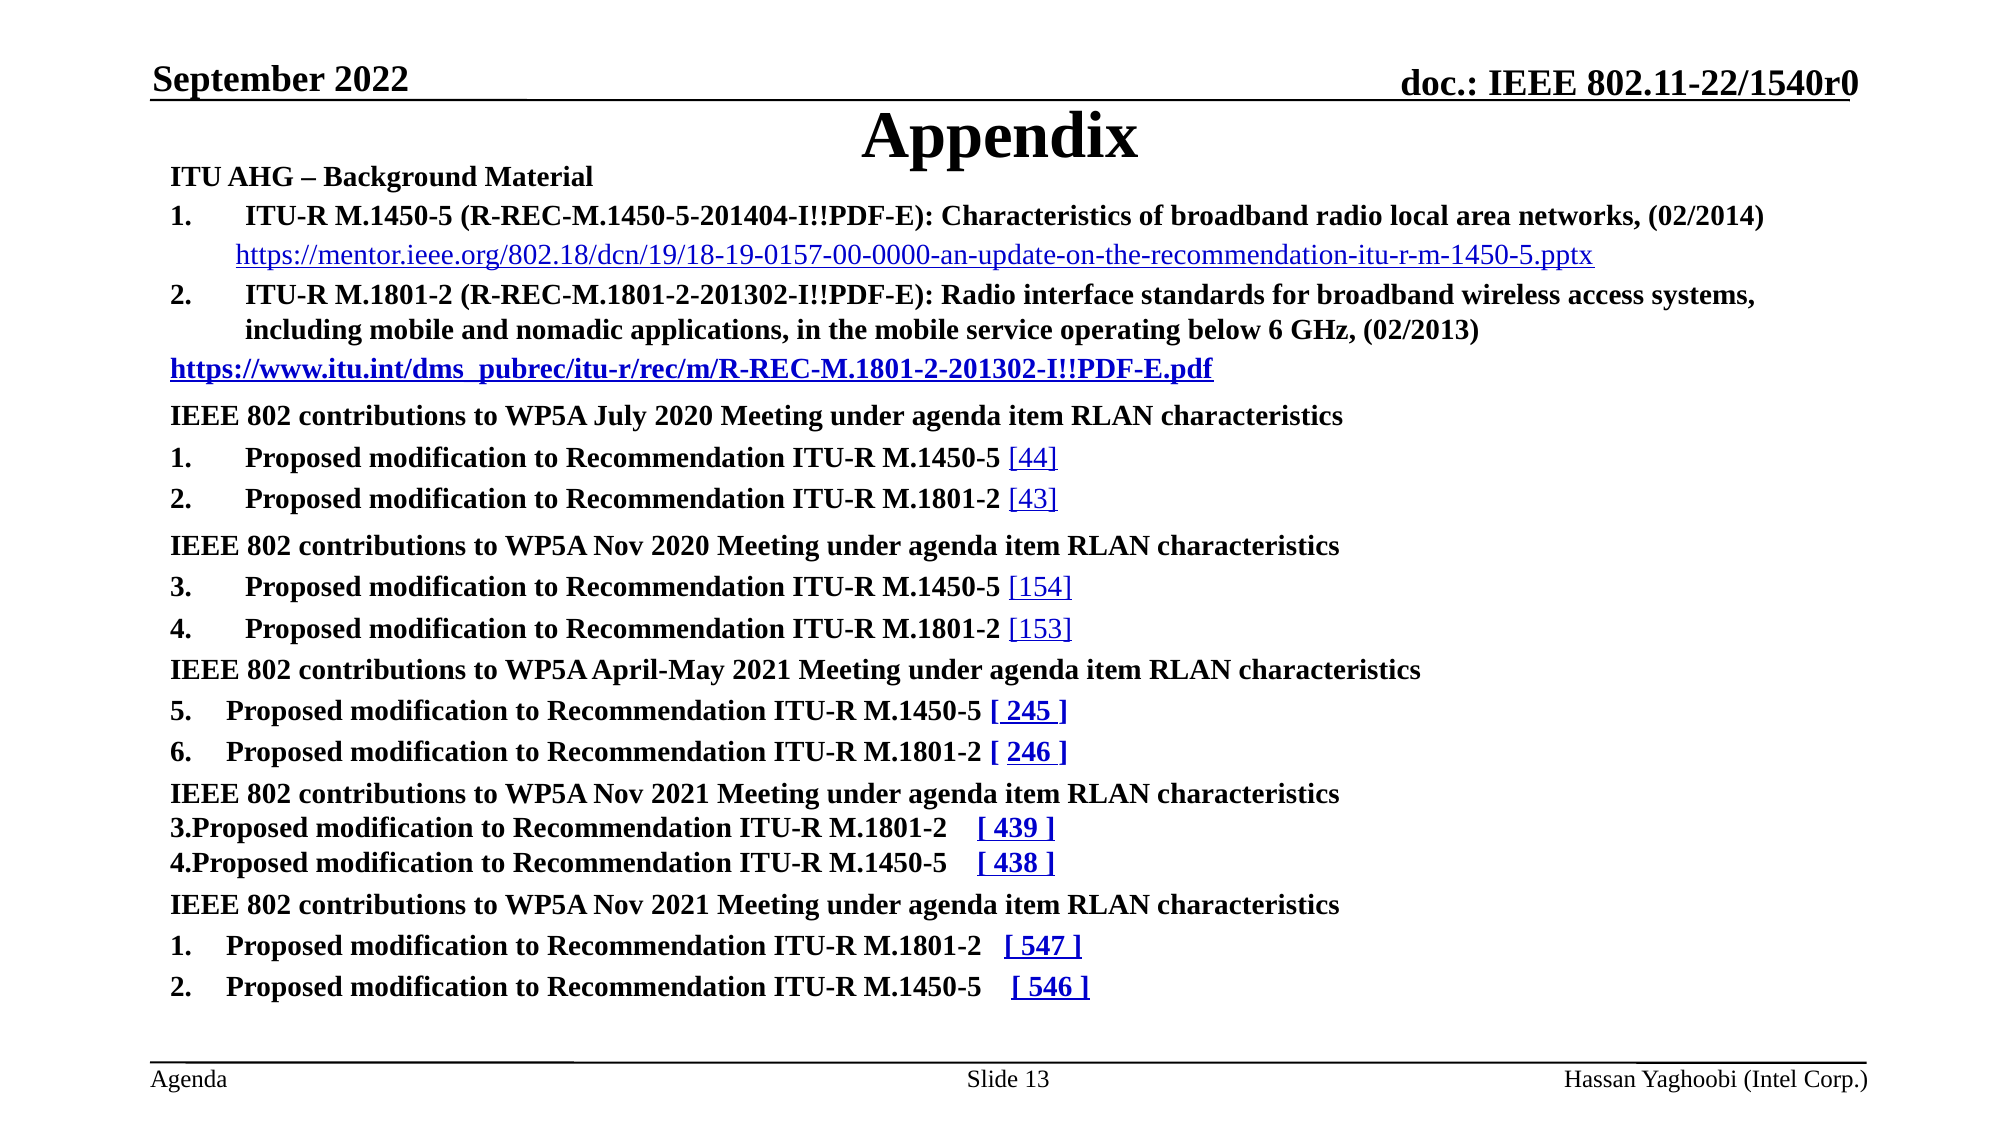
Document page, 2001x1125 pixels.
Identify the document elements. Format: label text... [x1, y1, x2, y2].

title Appendix [149, 43, 1851, 219]
footer Hassan Yaghoobi (Intel Corp.) [1171, 1061, 1869, 1093]
list ITU AHG – Background Material ITU-R M.1450-5 (R-REC-M.1450-5-201404-I!!PDF-E): Characteristics of broadband radio local area networks, (02/2014) https://mentor.ieee.org/802.18/dcn/19/18-19-0157-00-0000-an-update-on-the-recommendation-itu-r-m-1450-5.pptx ITU-R M.1801-2 (R-REC-M.1801-2-201302-I!!PDF-E): Radio interface standards for broadband wireless access systems, including mobile and nomadic applications, in the mobile service operating below 6 GHz, (02/2013) https://www.itu.int/dms_pubrec/itu-r/rec/m/R-REC-M.1801-2-201302-I!!PDF-E.pdf IEEE 802 contributions to WP5A July 2020 Meeting under agenda item RLAN characteristics Proposed modification to Recommendation ITU-R M.1450-5 [44] Proposed modification to Recommendation ITU-R M.1801-2 [43] IEEE 802 contributions to WP5A Nov 2020 Meeting under agenda item RLAN characteristics Proposed modification to Recommendation ITU-R M.1450-5 [154] Proposed modification to Recommendation ITU-R M.1801-2 [153] IEEE 802 contributions to WP5A April-May 2021 Meeting under agenda item RLAN characteristics Proposed modification to Recommendation ITU-R M.1450-5 [ 245 ] Proposed modification to Recommendation ITU-R M.1801-2 [ 246 ] IEEE 802 contributions to WP5A Nov 2021 Meeting under agenda item RLAN characteristics Proposed modification to Recommendation ITU-R M.1801-2 [ 439 ] Proposed modification to Recommendation ITU-R M.1450-5 [ 438 ] IEEE 802 contributions to WP5A Nov 2021 Meeting under agenda item RLAN characteristics Proposed modification to Recommendation ITU-R M.1801-2 [ 547 ] Proposed modification to Recommendation ITU-R M.1450-5 [ 546 ] [154, 149, 1855, 1026]
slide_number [152, 54, 563, 100]
slide_number Slide 13 [950, 1061, 1067, 1123]
